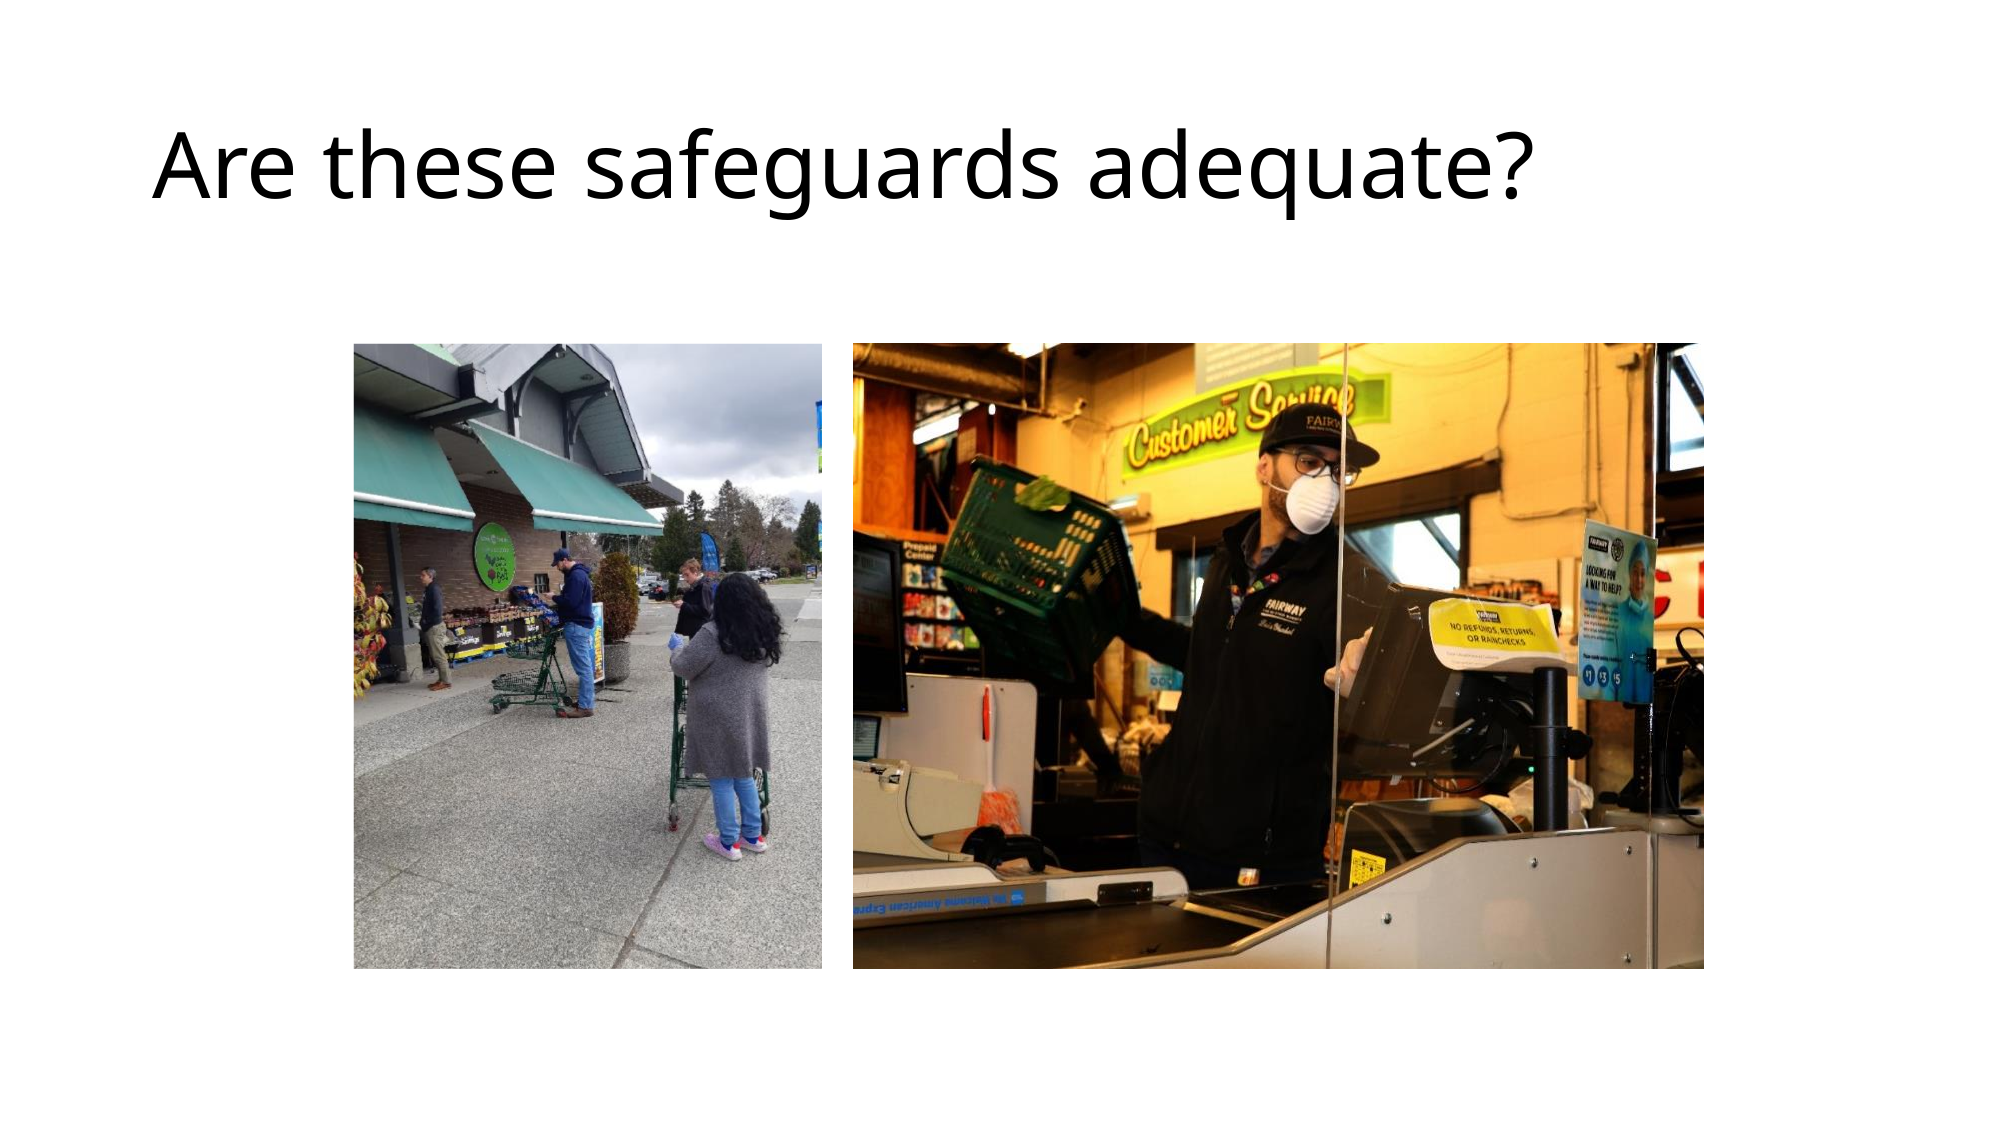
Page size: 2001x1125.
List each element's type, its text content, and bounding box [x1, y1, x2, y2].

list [274, 421, 853, 891]
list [853, 343, 1704, 969]
picture [354, 344, 822, 421]
picture [354, 891, 822, 968]
title Are these safeguards adequate? [137, 59, 1863, 278]
